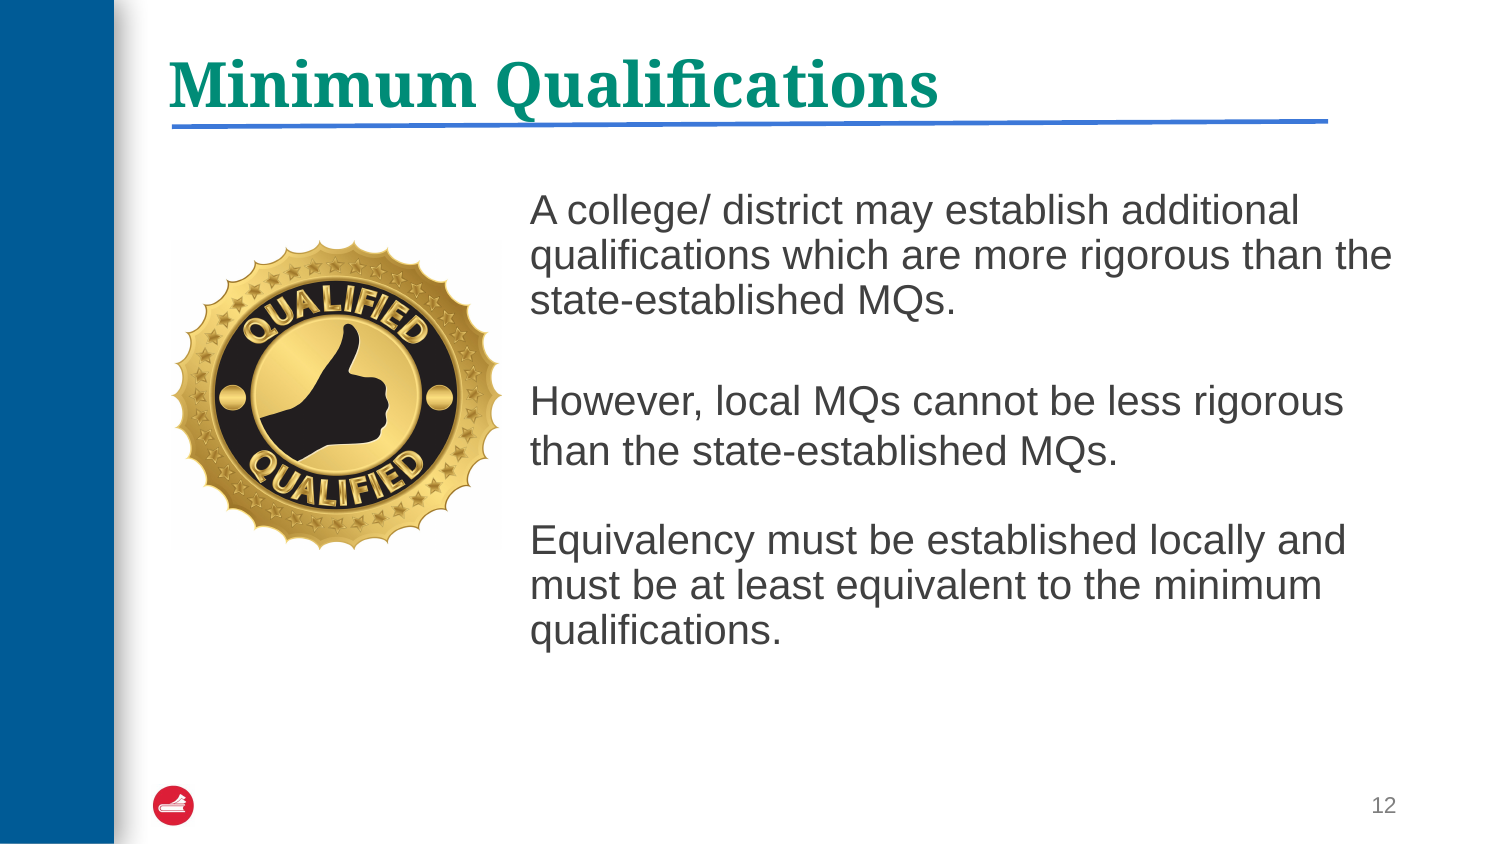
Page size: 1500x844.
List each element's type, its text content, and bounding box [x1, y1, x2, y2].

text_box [171, 121, 1329, 127]
picture [151, 784, 195, 827]
list A college/ district may establish additional qualifications which are more rigorous than the state-established MQs. However, local MQs cannot be less rigorous than the state-established MQs. Equivalency must be established locally and must be at least equivalent to the minimum qualifications. [518, 183, 1419, 661]
title Minimum Qualifications [157, 44, 1394, 127]
picture [171, 239, 502, 551]
slide_number 12 [1284, 782, 1397, 827]
